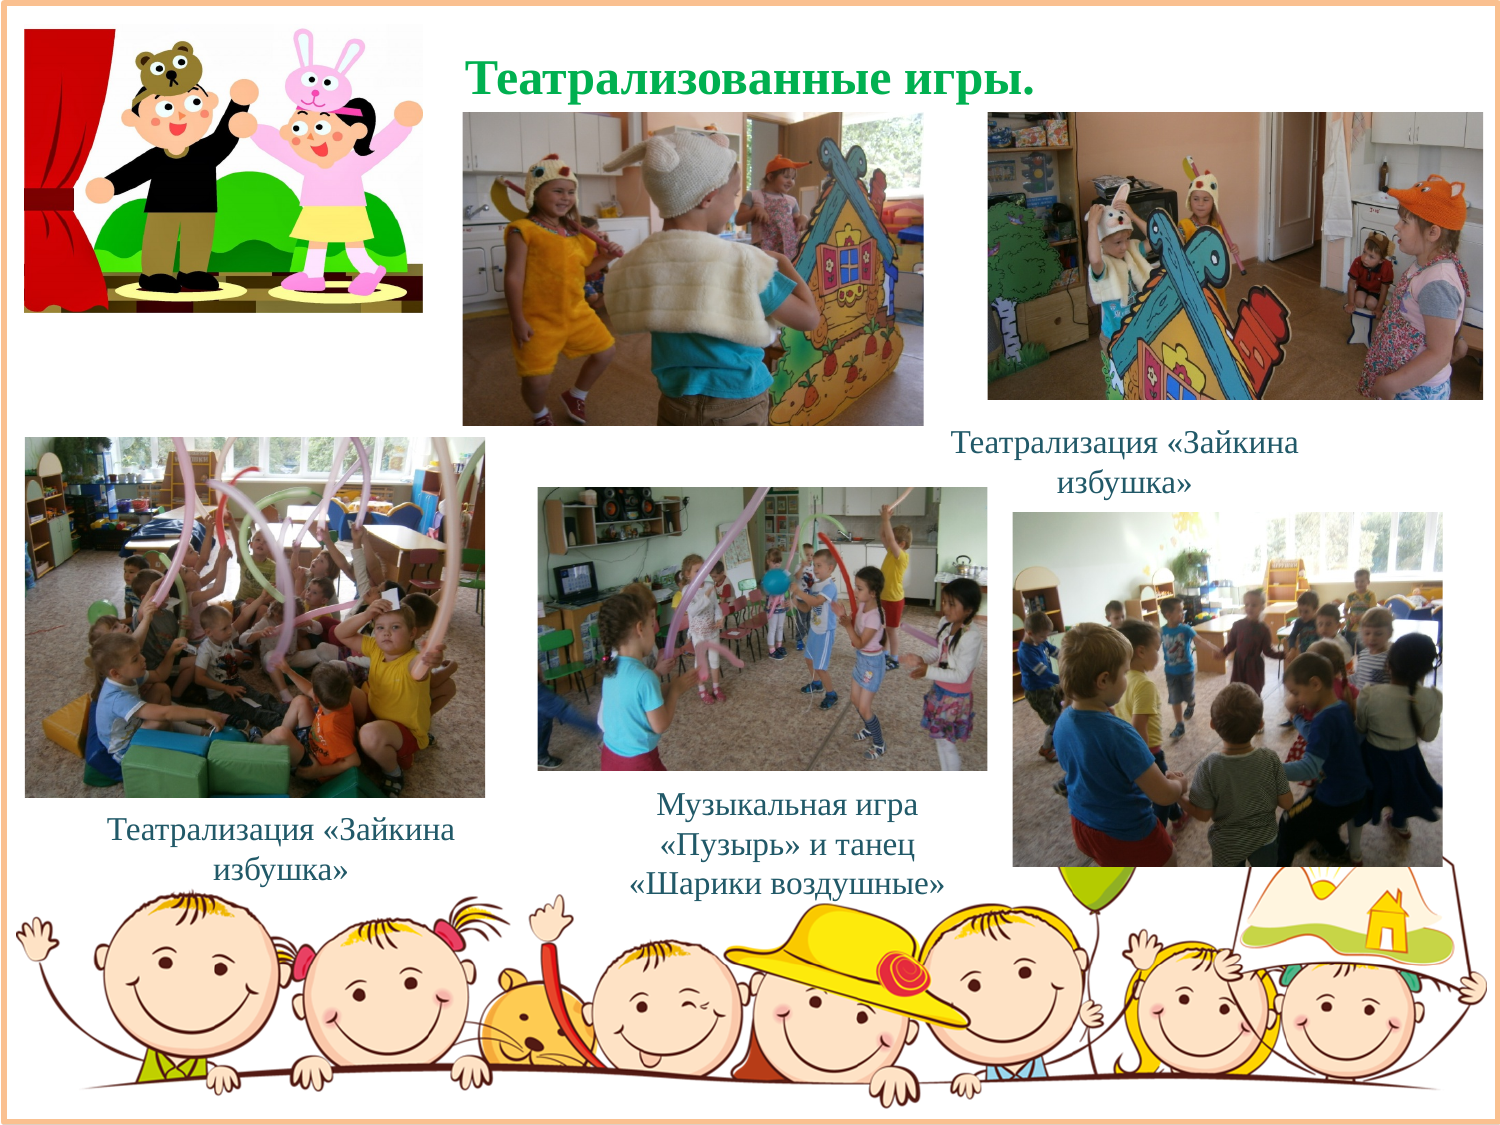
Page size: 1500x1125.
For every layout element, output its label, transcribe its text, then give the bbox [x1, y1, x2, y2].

picture [0, 0, 1500, 1125]
text_box Театрализация «Зайкина избушка» [24, 799, 538, 895]
text_box Театрализация «Зайкина избушка» [912, 412, 1338, 507]
text_box Театрализованные игры. [428, 37, 1125, 113]
text_box Музыкальная игра «Пузырь» и танец «Шарики воздушные» [575, 774, 1000, 909]
